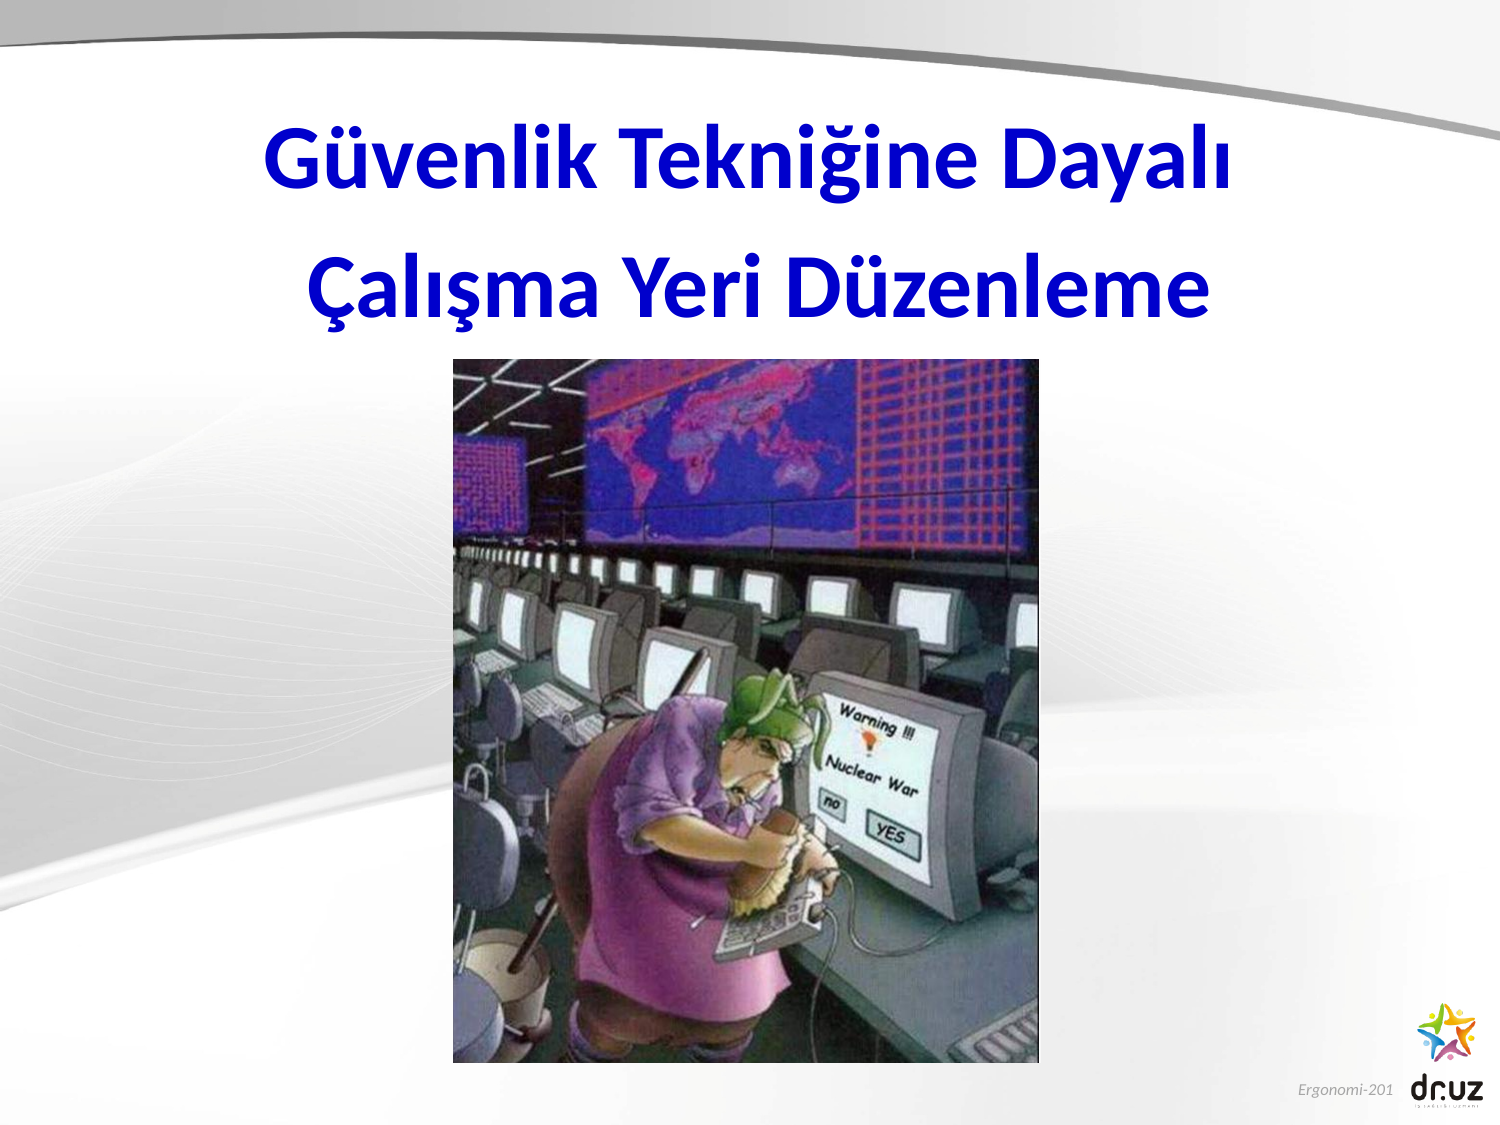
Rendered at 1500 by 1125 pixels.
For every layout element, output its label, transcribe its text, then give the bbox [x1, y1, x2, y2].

picture [0, 0, 1500, 1125]
list Güvenlik Tekniğine Dayalı Çalışma Yeri Düzenleme [68, 96, 1451, 665]
